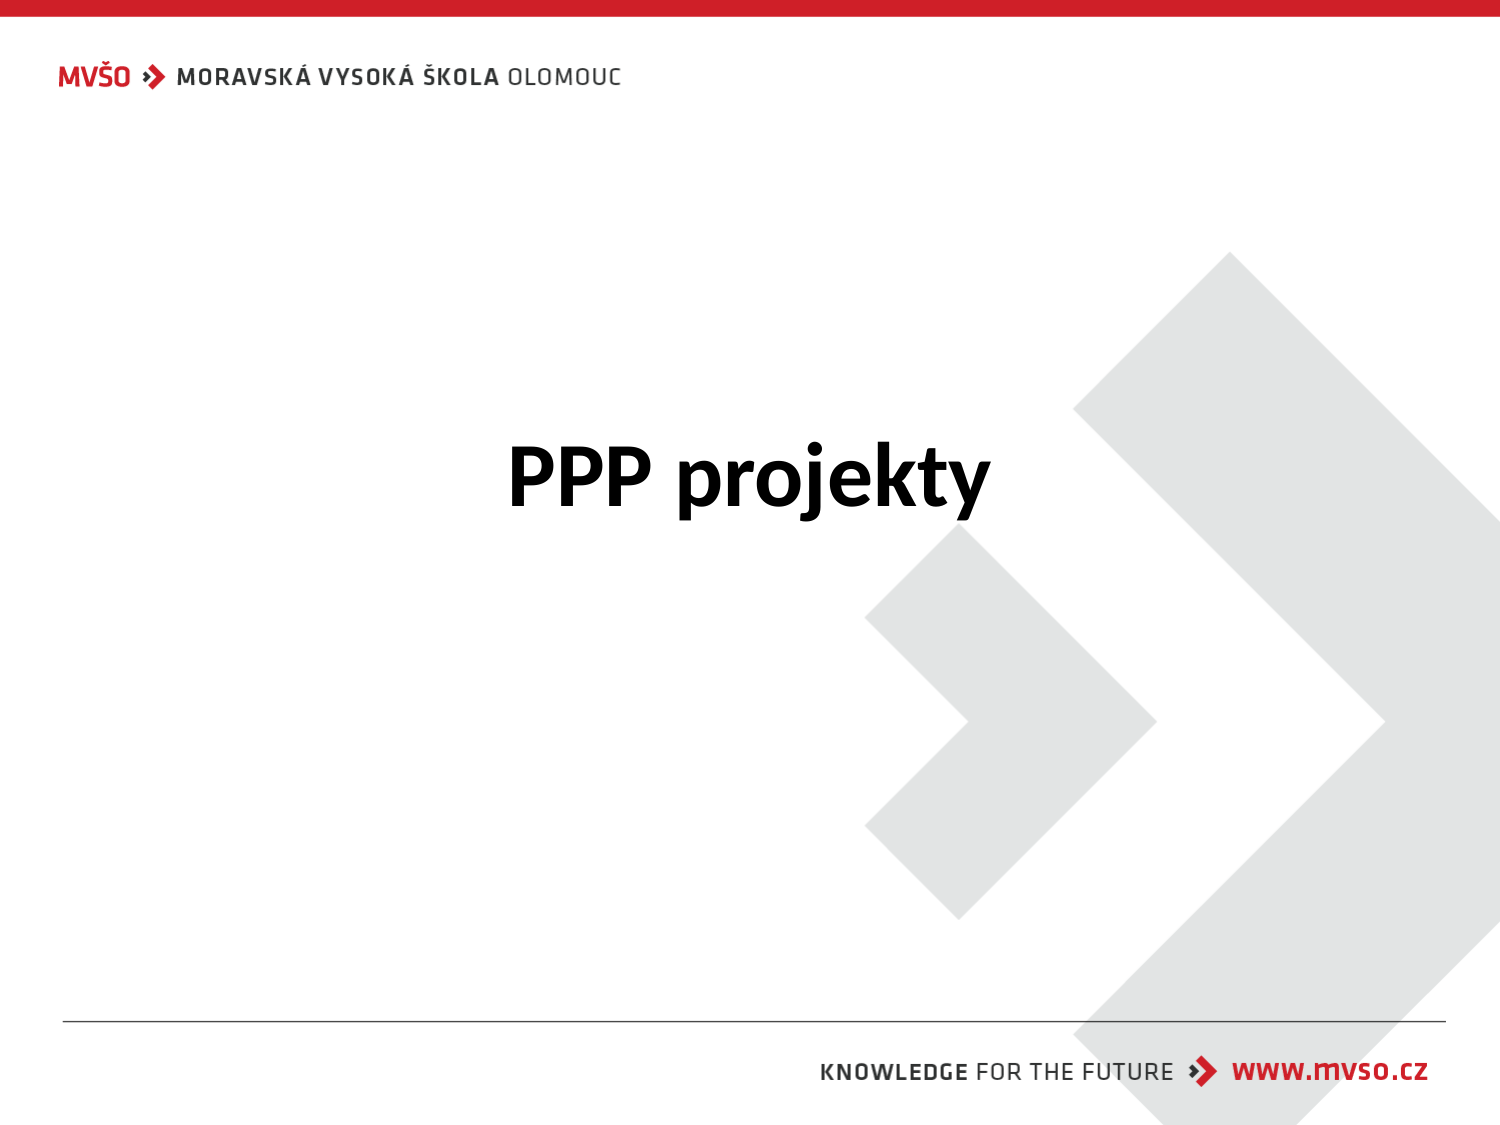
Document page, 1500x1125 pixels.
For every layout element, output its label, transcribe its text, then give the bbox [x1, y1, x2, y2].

picture [0, 0, 1500, 1125]
title PPP projekty [112, 349, 1388, 591]
